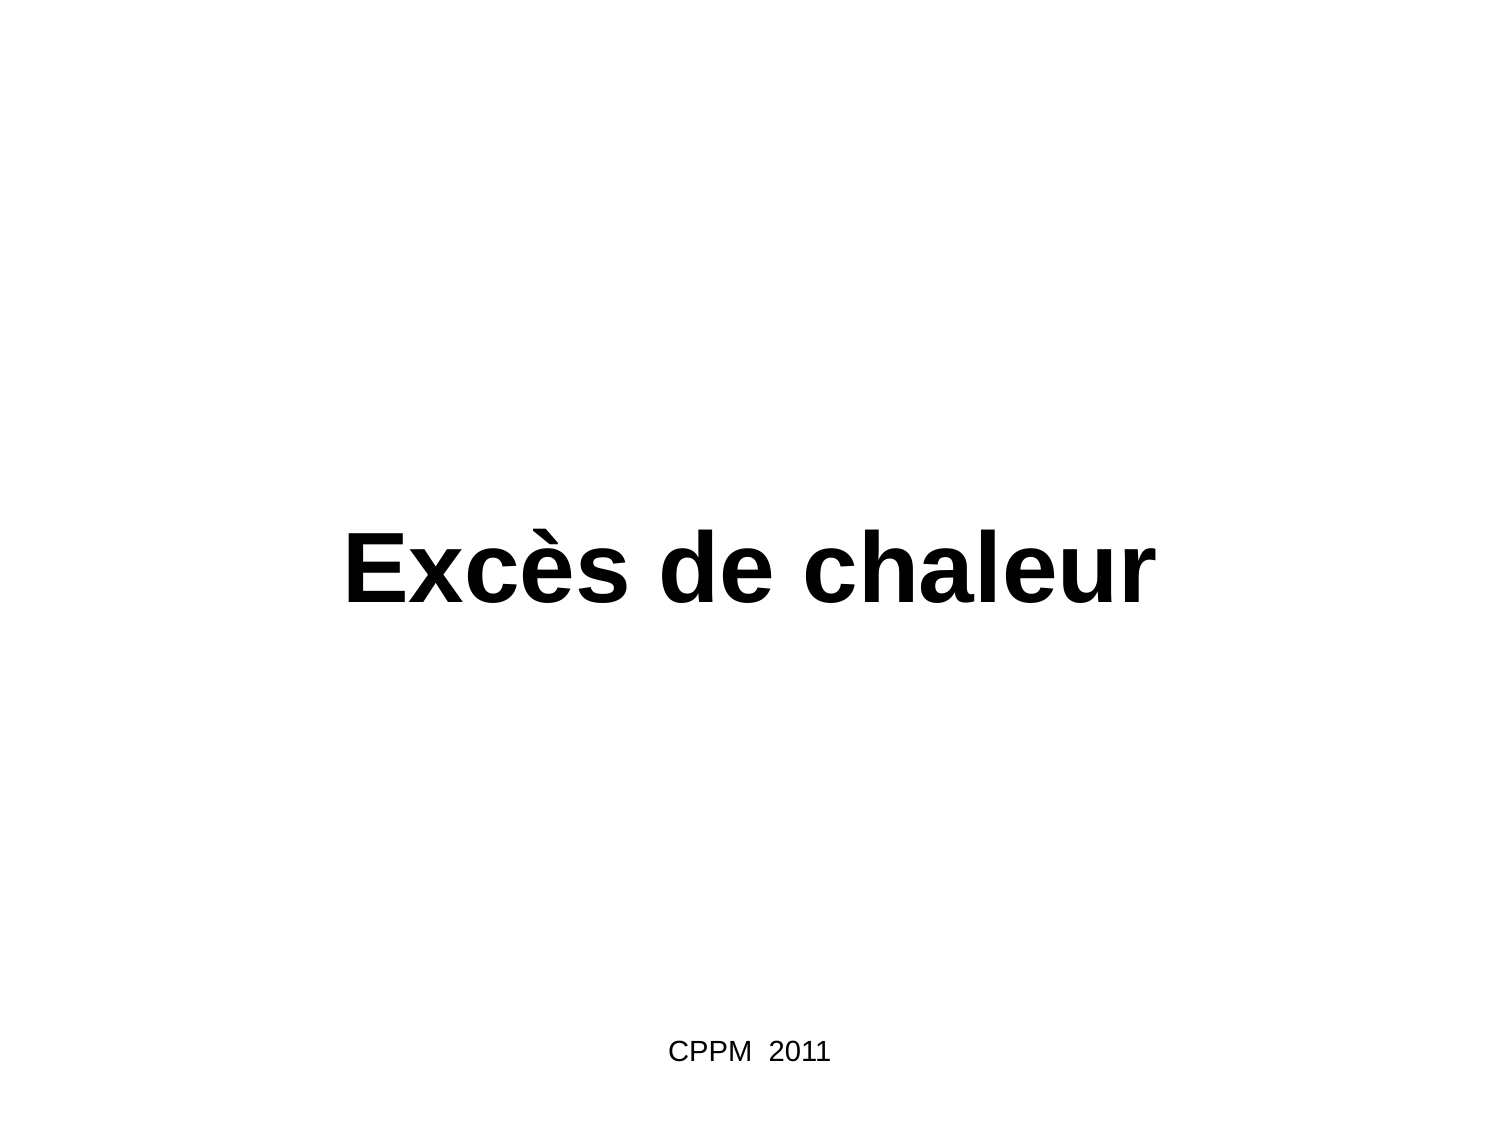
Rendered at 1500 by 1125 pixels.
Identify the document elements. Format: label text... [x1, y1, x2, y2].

title Excès de chaleur [0, 0, 1500, 1125]
